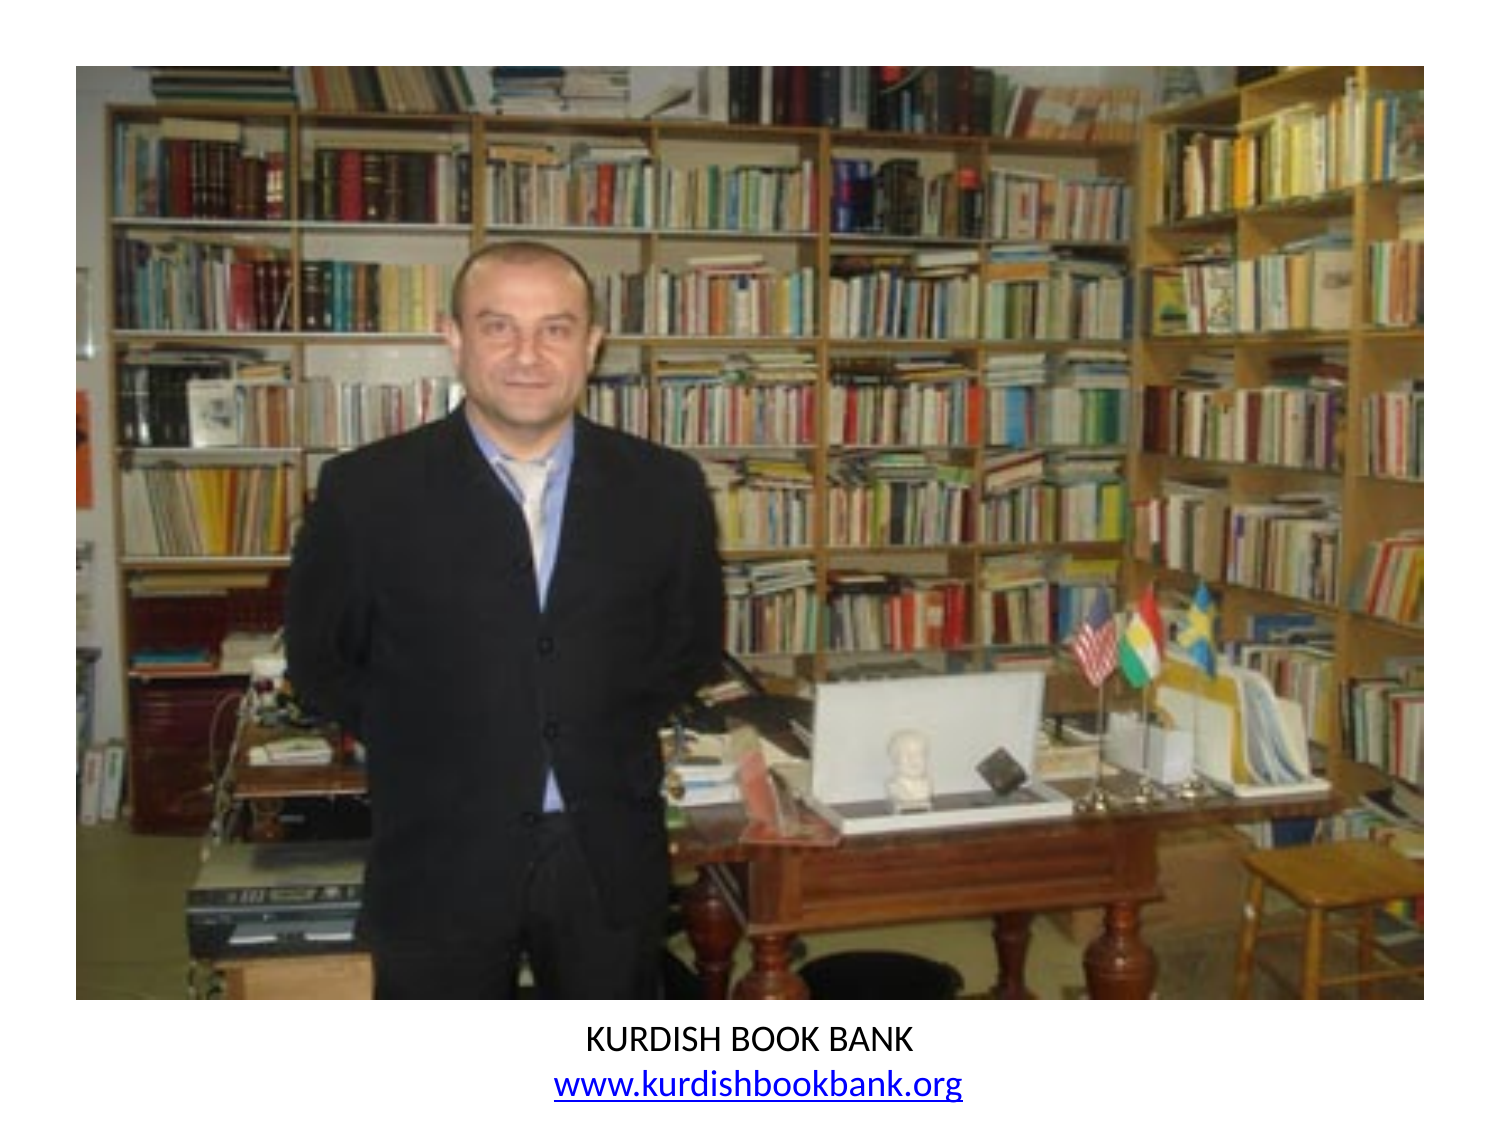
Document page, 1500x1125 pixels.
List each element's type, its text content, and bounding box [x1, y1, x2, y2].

title KURDISH BOOK BANK www.kurdishbookbank.org [75, 1006, 1425, 1125]
picture [76, 66, 1424, 1000]
